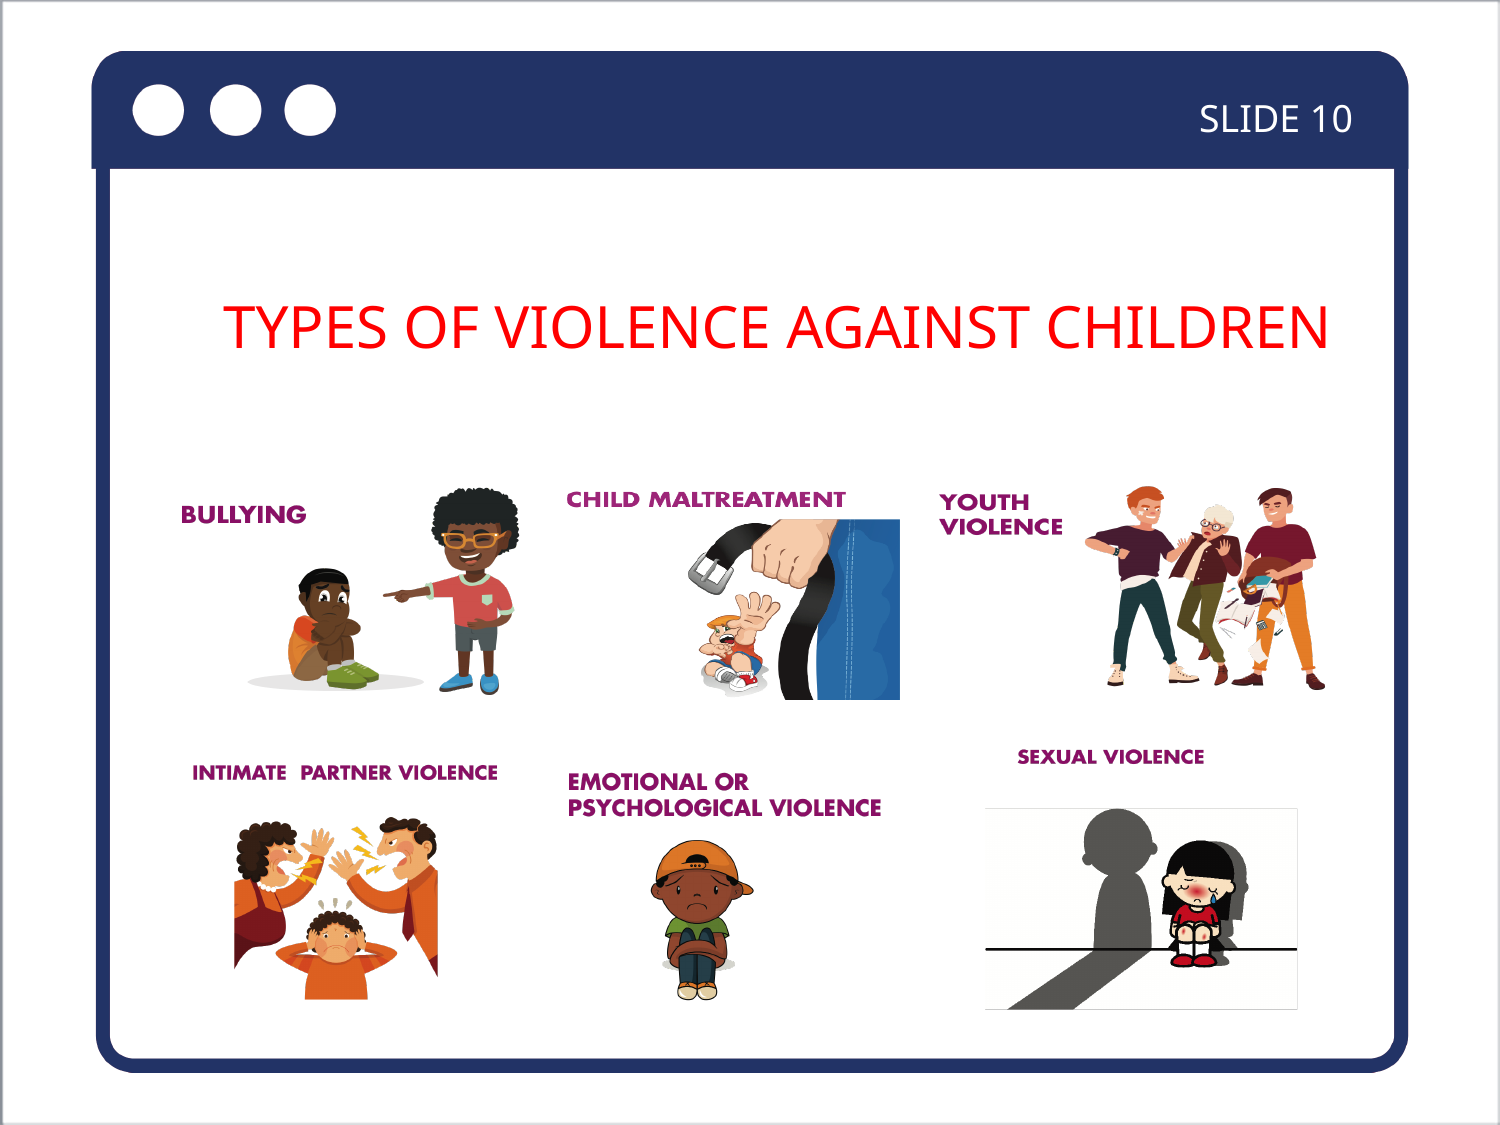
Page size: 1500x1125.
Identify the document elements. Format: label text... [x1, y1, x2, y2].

text_box TYPES OF VIOLENCE AGAINST CHILDREN [208, 282, 1358, 368]
text_box SLIDE 10 [1184, 87, 1421, 147]
picture [0, 0, 1500, 1125]
